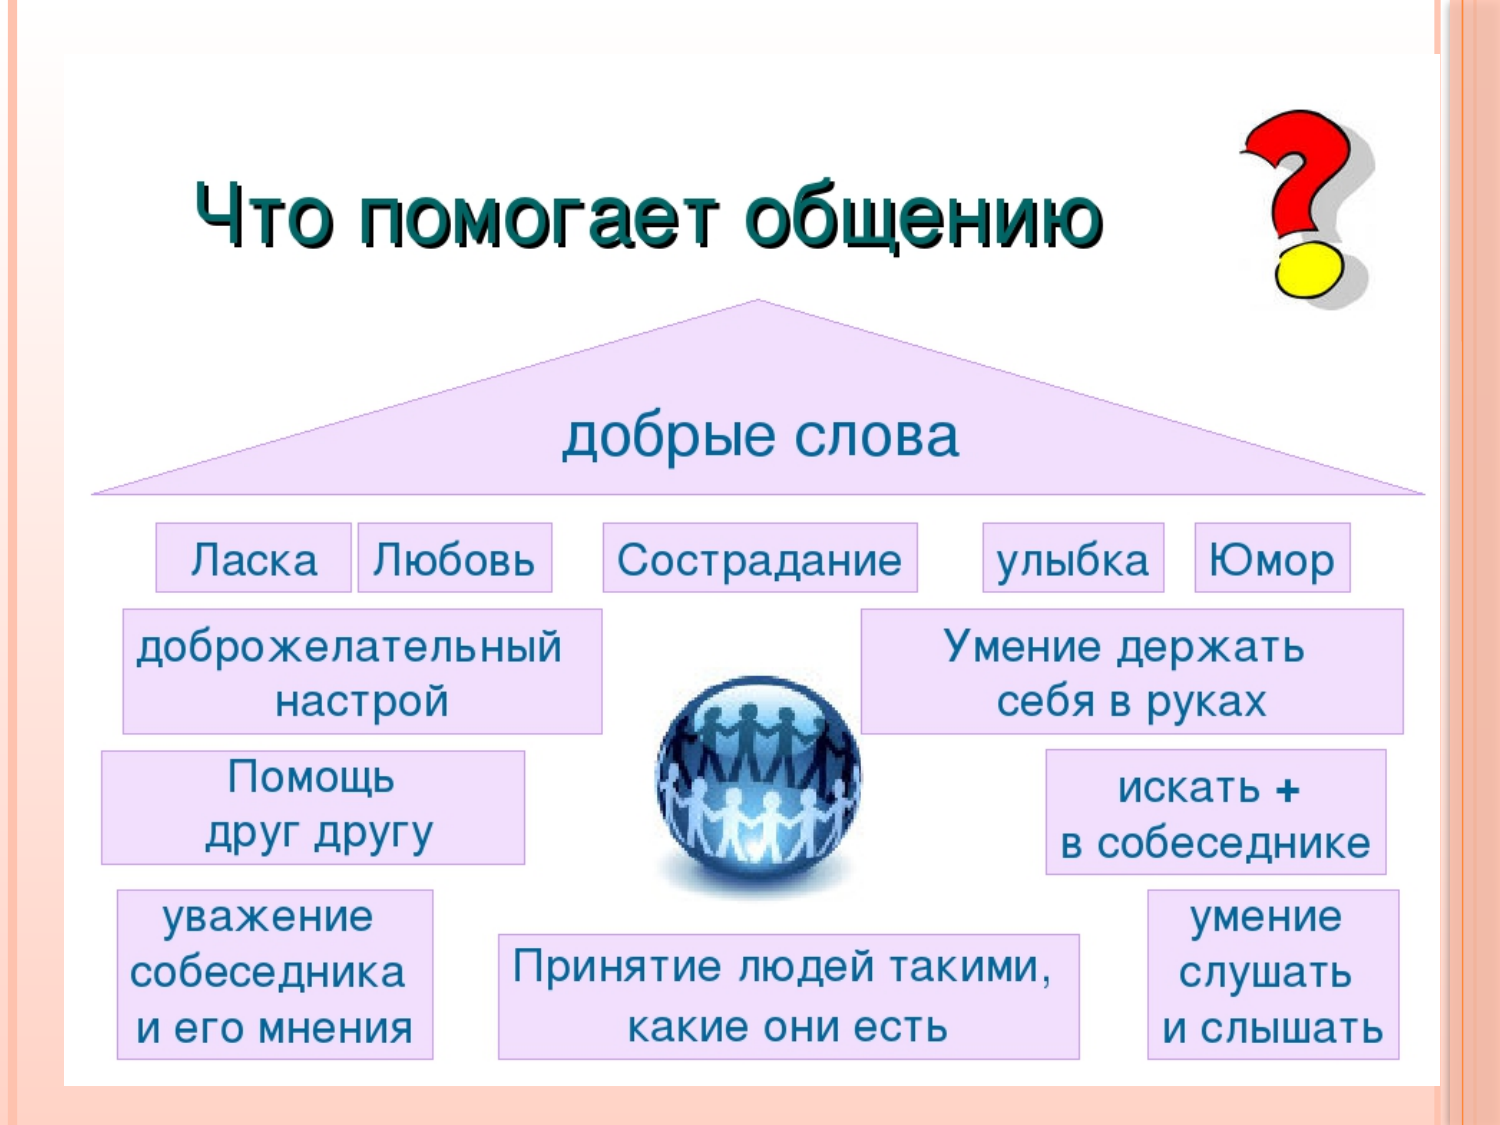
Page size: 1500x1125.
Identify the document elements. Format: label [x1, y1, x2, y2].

list [64, 54, 1441, 1087]
